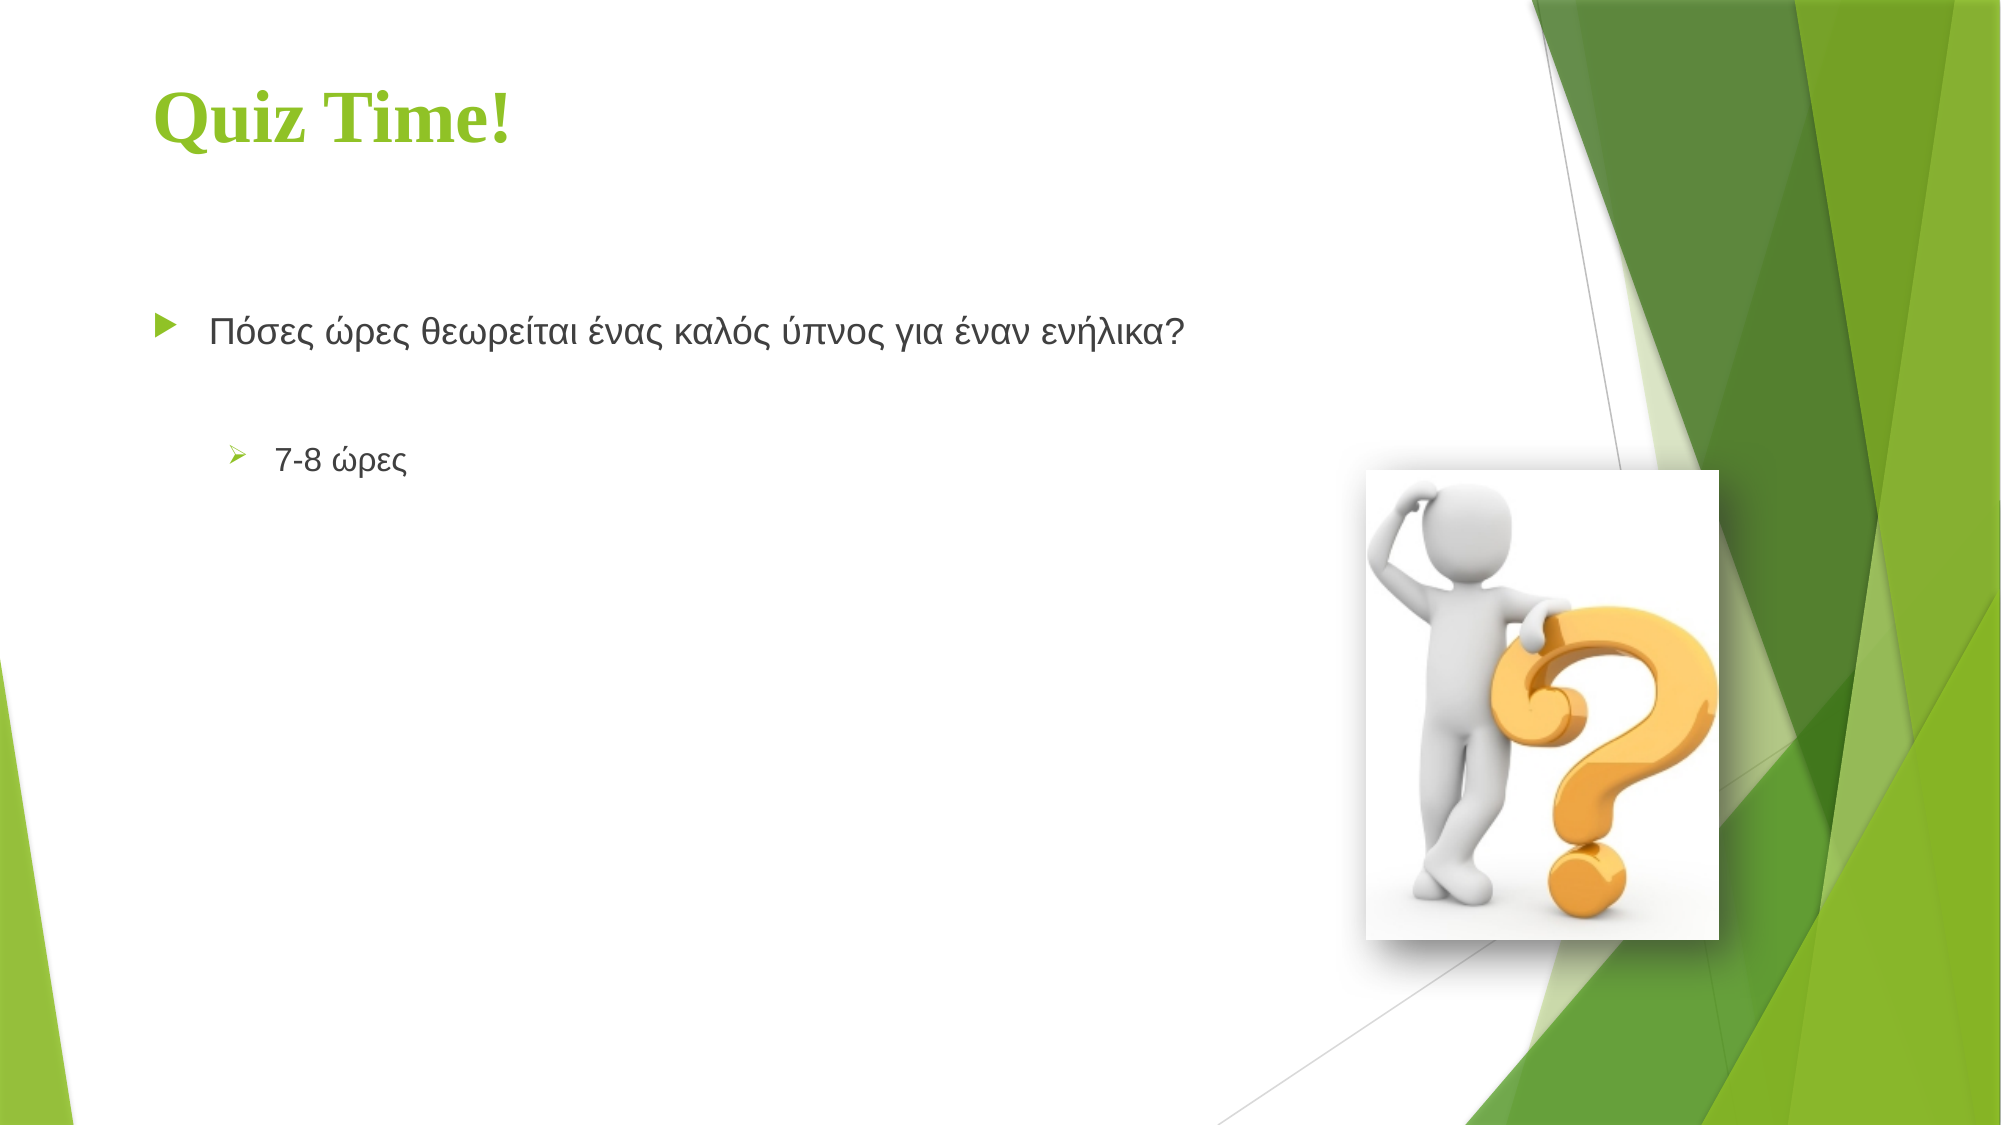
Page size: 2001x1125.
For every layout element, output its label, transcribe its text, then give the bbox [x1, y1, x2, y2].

list Πόσες ώρες θεωρείται ένας καλός ύπνος για έναν ενήλικα? 7-8 ώρες [137, 299, 1863, 1014]
title Quiz Time! [137, 59, 1863, 278]
picture [1366, 469, 1719, 940]
